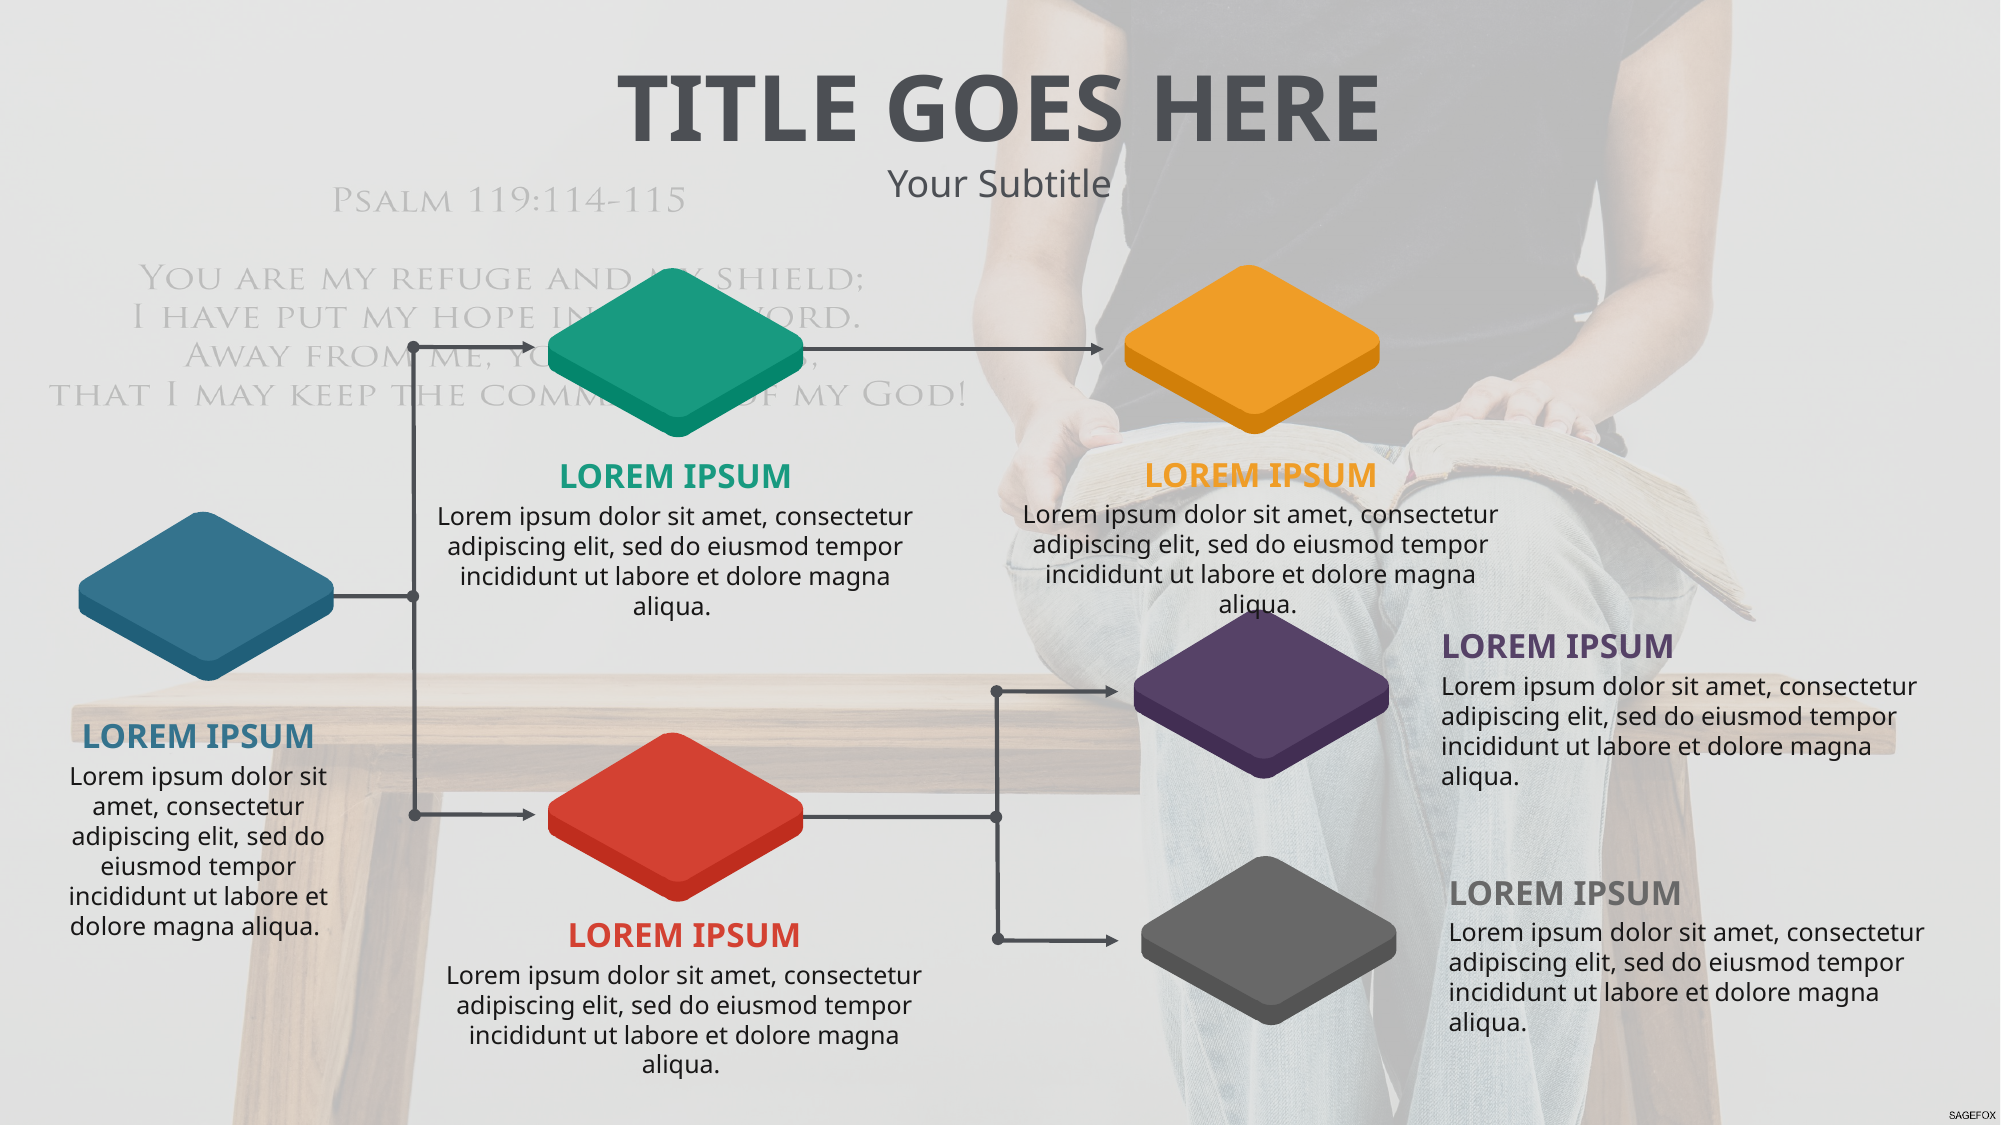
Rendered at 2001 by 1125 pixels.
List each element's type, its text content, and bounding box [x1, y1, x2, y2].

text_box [1124, 264, 1380, 435]
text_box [548, 268, 804, 438]
text_box LOREM IPSUM Lorem ipsum dolor sit amet, consectetur adipiscing elit, sed do eiusmod tempor incididunt ut labore et dolore magna aliqua. [1433, 864, 1959, 1044]
text_box LOREM IPSUM Lorem ipsum dolor sit amet, consectetur adipiscing elit, sed do eiusmod tempor incididunt ut labore et dolore magna aliqua. [998, 446, 1524, 626]
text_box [322, 347, 536, 816]
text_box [78, 511, 334, 681]
text_box TITLE GOES HERE Your Subtitle [548, 42, 1452, 322]
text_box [1133, 609, 1389, 779]
text_box LOREM IPSUM Lorem ipsum dolor sit amet, consectetur adipiscing elit, sed do eiusmod tempor incididunt ut labore et dolore magna aliqua. [422, 906, 948, 1087]
text_box LOREM IPSUM Lorem ipsum dolor sit amet, consectetur adipiscing elit, sed do eiusmod tempor incididunt ut labore et dolore magna aliqua. [28, 708, 369, 948]
text_box LOREM IPSUM Lorem ipsum dolor sit amet, consectetur adipiscing elit, sed do eiusmod tempor incididunt ut labore et dolore magna aliqua. [1426, 617, 1952, 798]
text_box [785, 691, 1119, 941]
picture [1925, 0, 2001, 1125]
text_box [548, 732, 804, 902]
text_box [1141, 855, 1397, 1026]
text_box LOREM IPSUM Lorem ipsum dolor sit amet, consectetur adipiscing elit, sed do eiusmod tempor incididunt ut labore et dolore magna aliqua. [536, 447, 939, 628]
